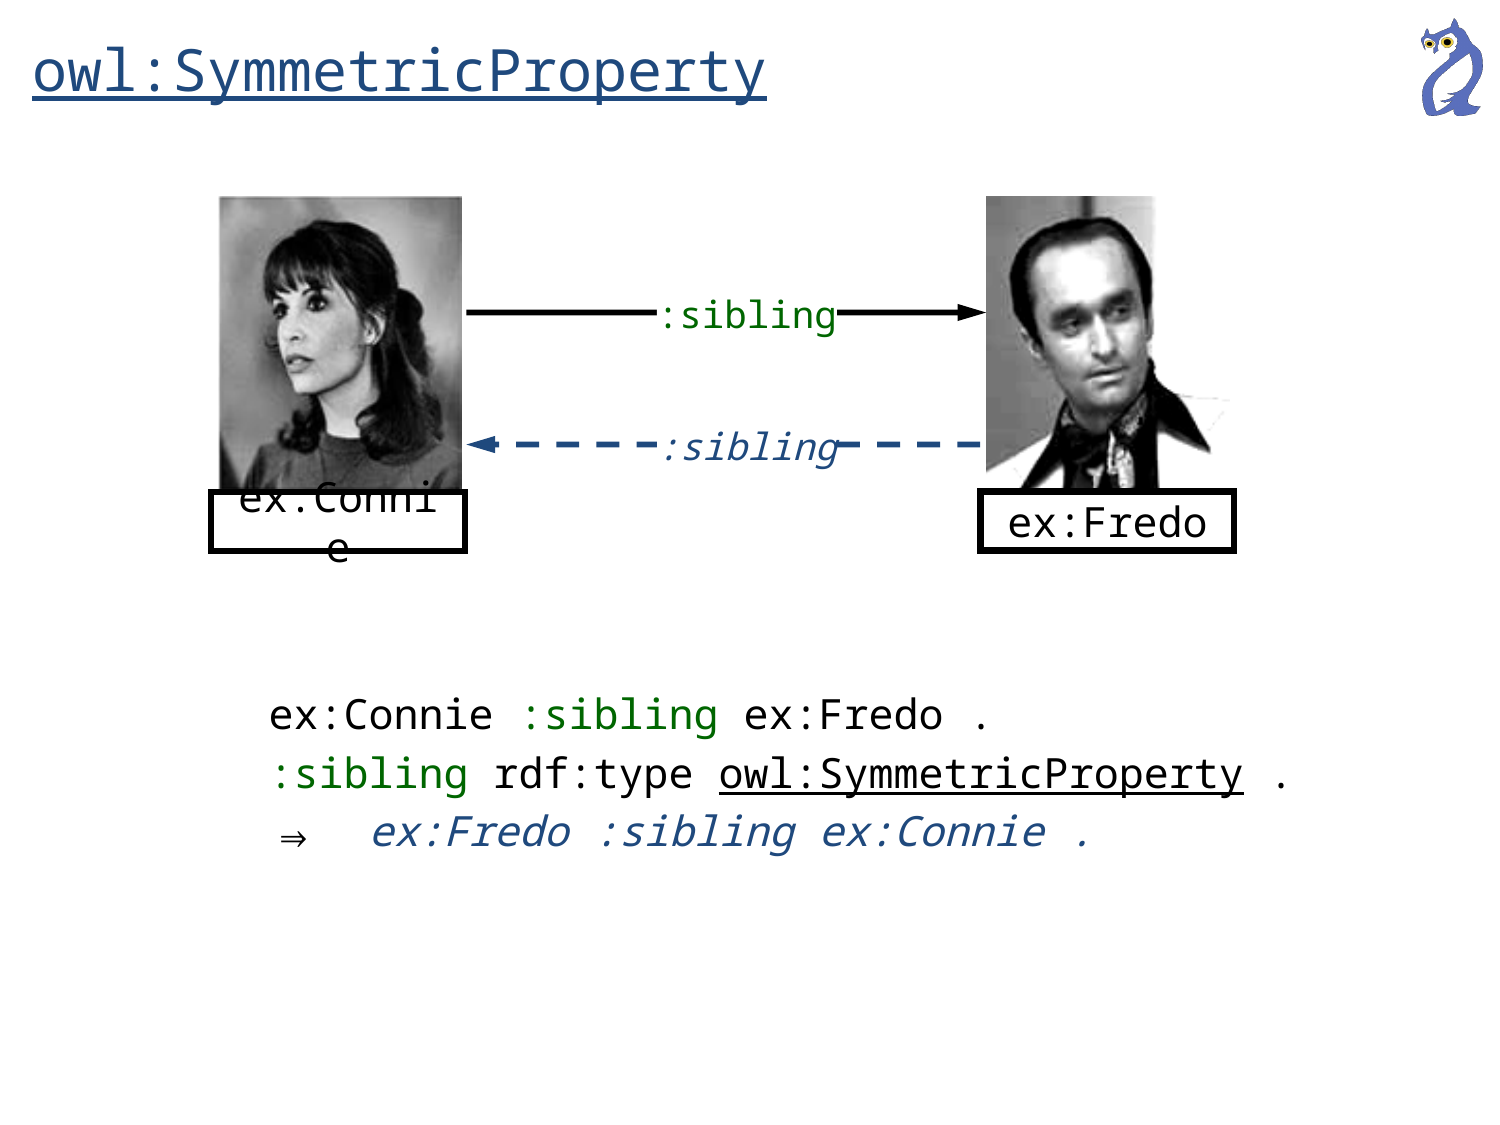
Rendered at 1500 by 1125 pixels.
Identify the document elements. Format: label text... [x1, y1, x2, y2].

text_box ex:Connie :sibling ex:Fredo . :sibling rdf:type owl:SymmetricProperty . ⇒ ex:Fredo :sibling ex:Connie . [253, 680, 1341, 929]
text_box ex:Connie [211, 491, 466, 551]
text_box :sibling [656, 290, 837, 336]
text_box ex:Fredo [980, 491, 1235, 551]
text_box [467, 438, 490, 451]
text_box :sibling [657, 422, 838, 468]
picture [218, 196, 462, 492]
text_box [837, 306, 980, 319]
text_box owl:SymmetricProperty [17, 0, 1341, 138]
picture [1421, 18, 1483, 117]
picture [985, 196, 1230, 492]
